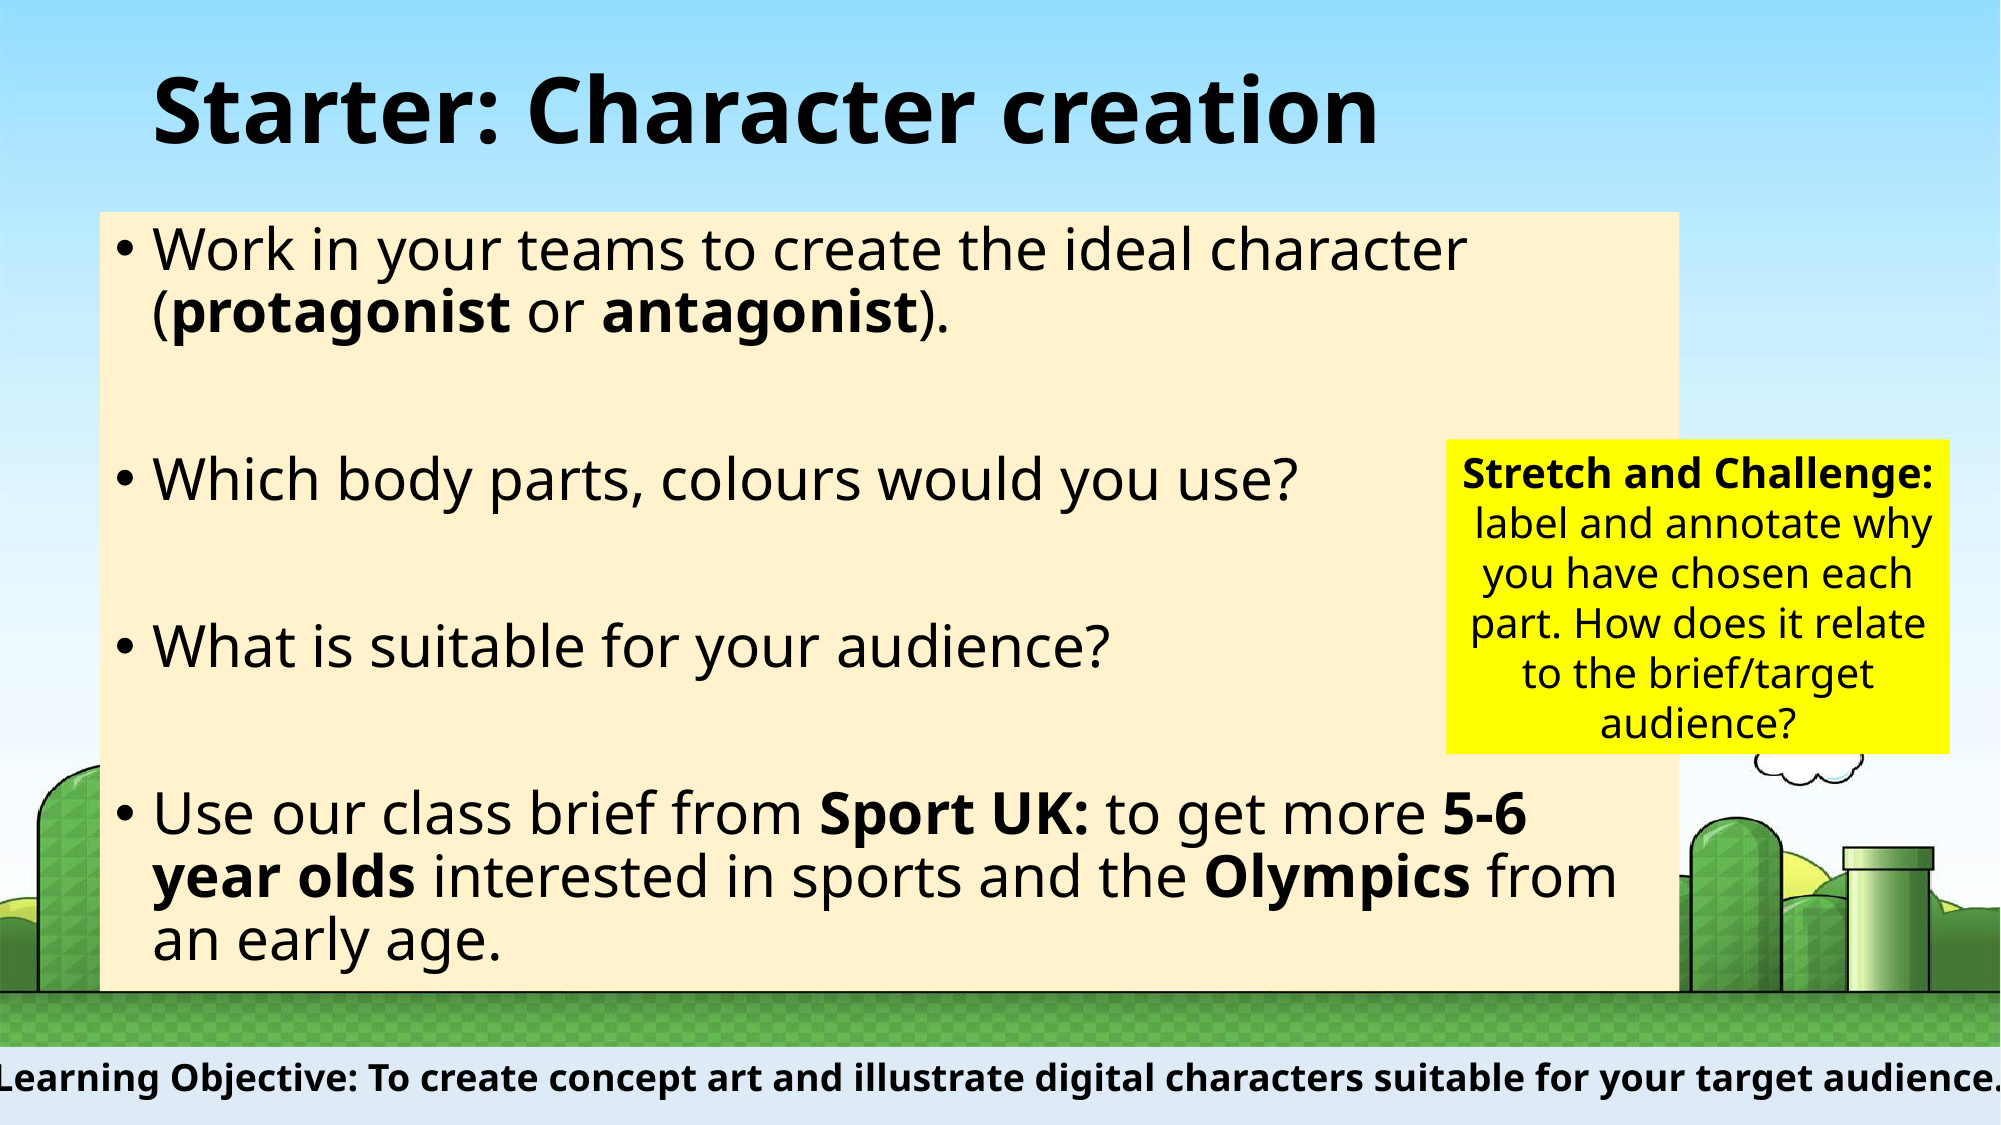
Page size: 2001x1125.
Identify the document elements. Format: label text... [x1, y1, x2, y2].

list Work in your teams to create the ideal character (protagonist or antagonist). Which body parts, colours would you use? What is suitable for your audience? Use our class brief from Sport UK: to get more 5-6 year olds interested in sports and the Olympics from an early age. [99, 212, 1680, 992]
text_box Learning Objective: To create concept art and illustrate digital characters suitable for your target audience. [0, 1046, 2000, 1125]
picture [0, 0, 2001, 1125]
text_box Stretch and Challenge: label and annotate why you have chosen each part. How does it relate to the brief/target audience? [1446, 439, 1950, 755]
title Starter: Character creation [137, 59, 1863, 278]
